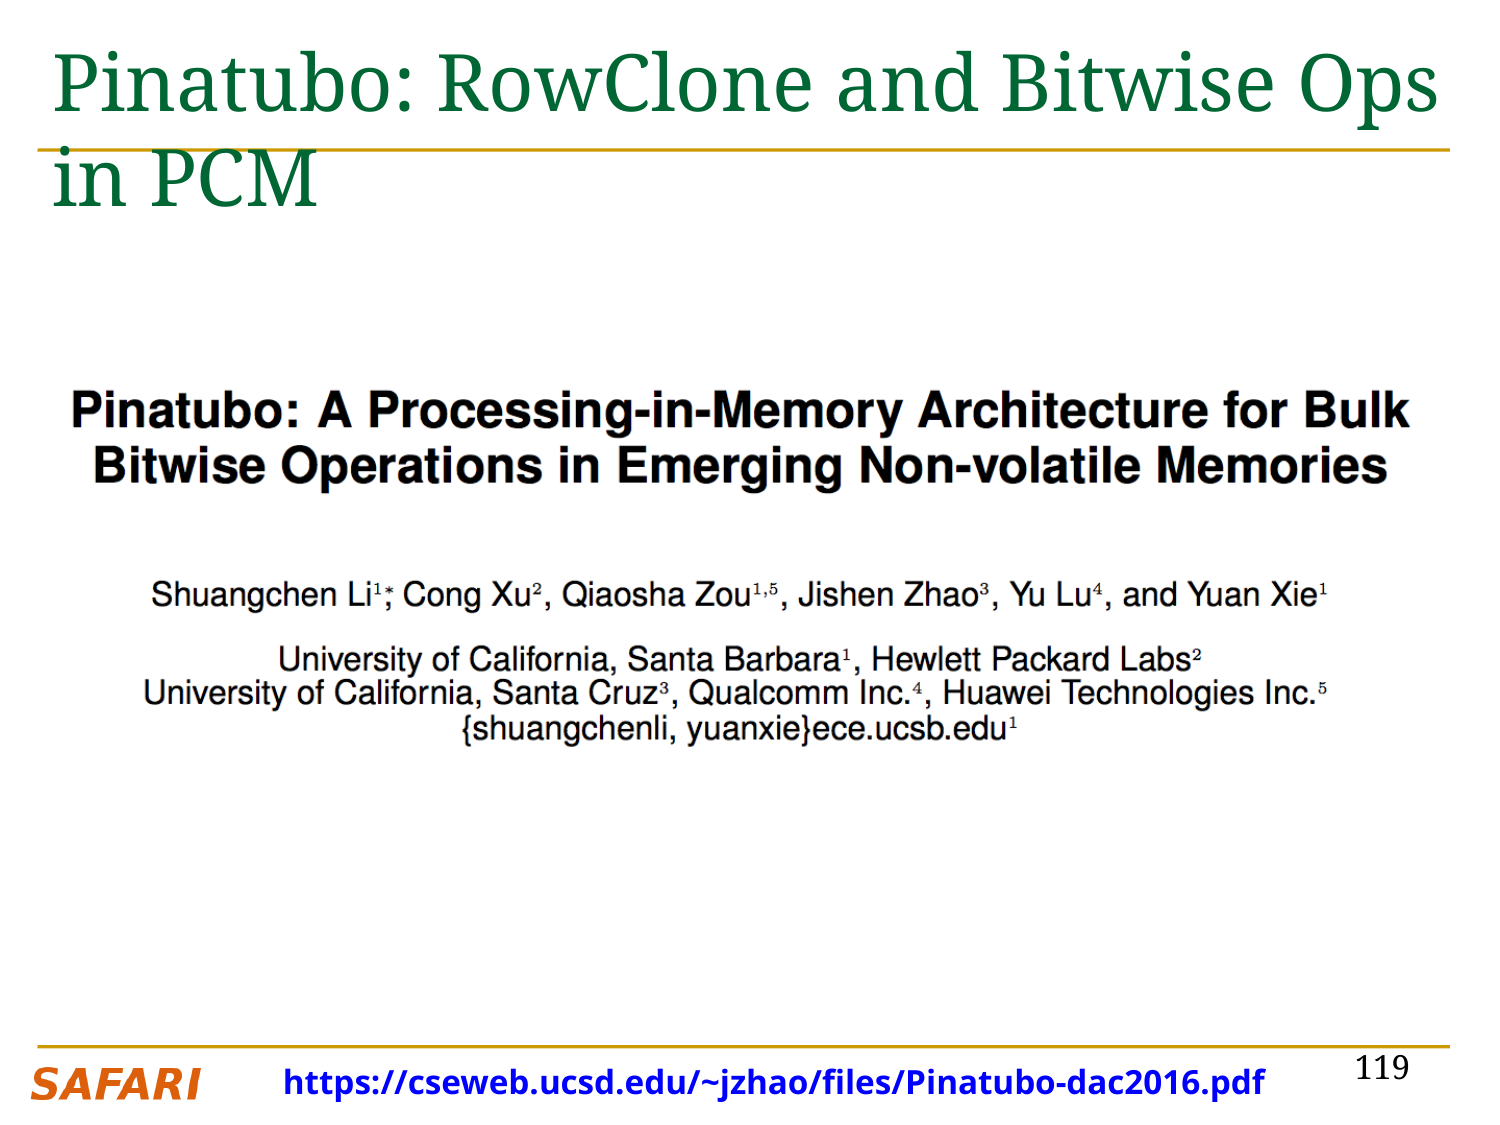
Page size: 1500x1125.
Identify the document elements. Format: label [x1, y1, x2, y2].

picture [51, 373, 1449, 752]
title [37, 24, 1500, 201]
picture [29, 1058, 207, 1110]
text_box [268, 1054, 1281, 1115]
slide_number [1074, 1023, 1426, 1100]
